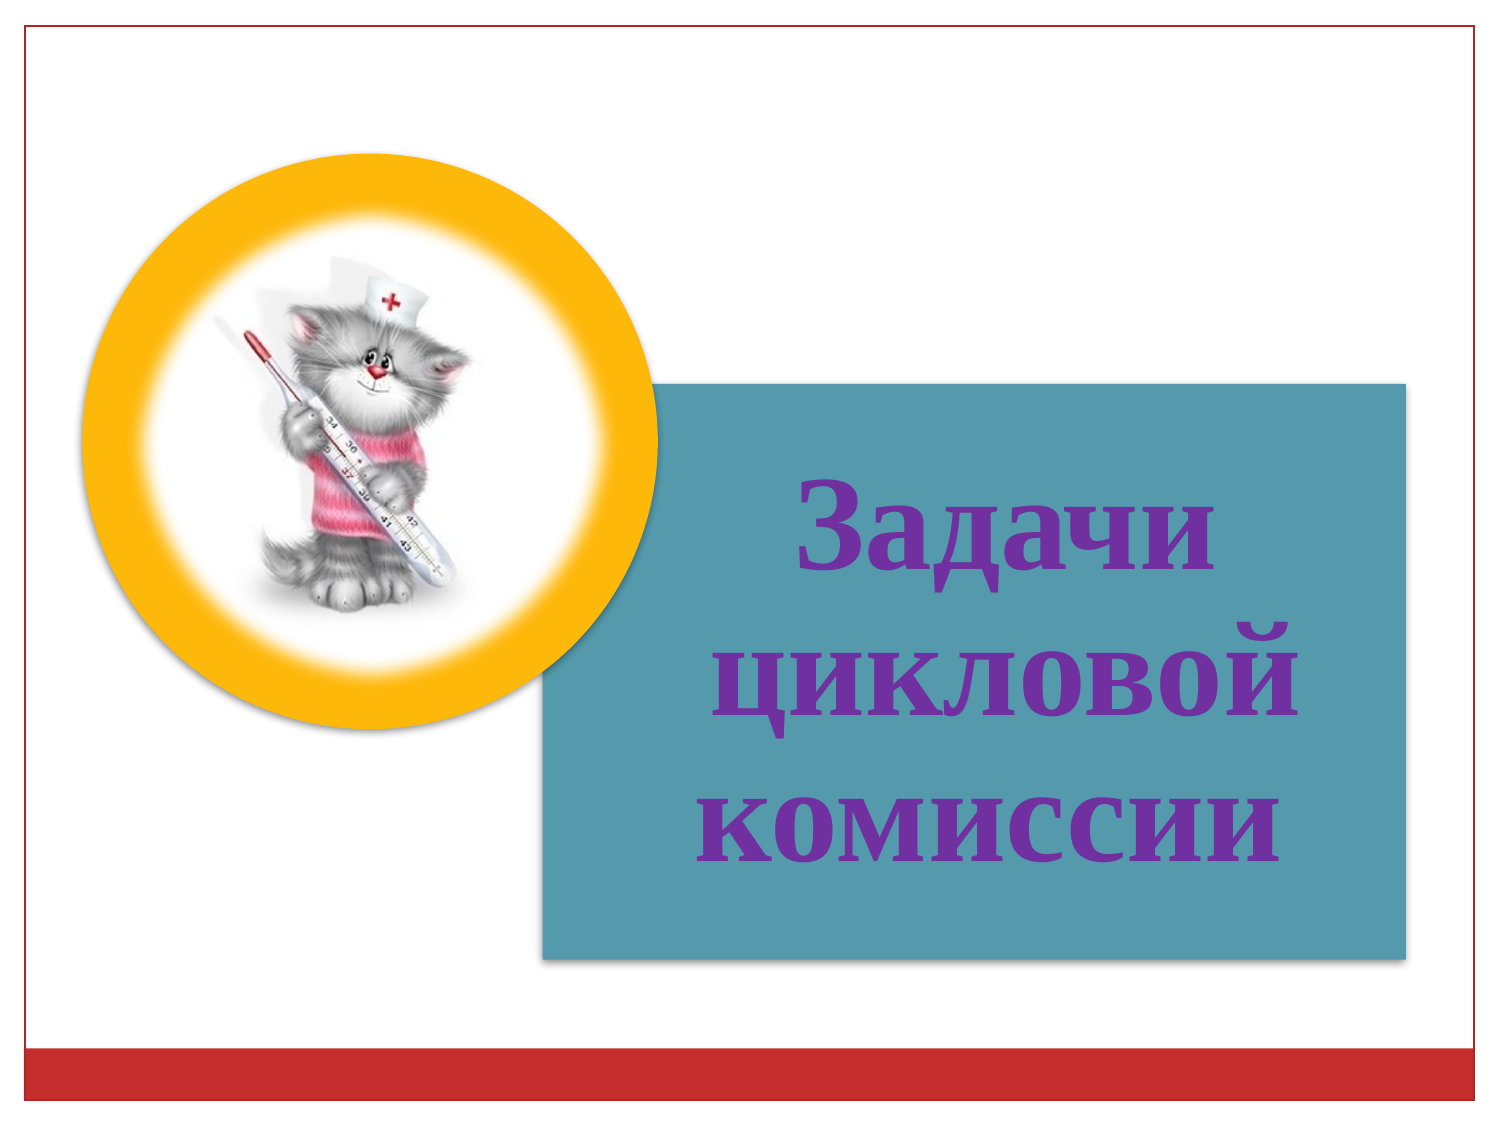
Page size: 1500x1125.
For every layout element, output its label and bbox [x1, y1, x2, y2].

text_box [81, 46, 1407, 1067]
picture [123, 196, 621, 693]
